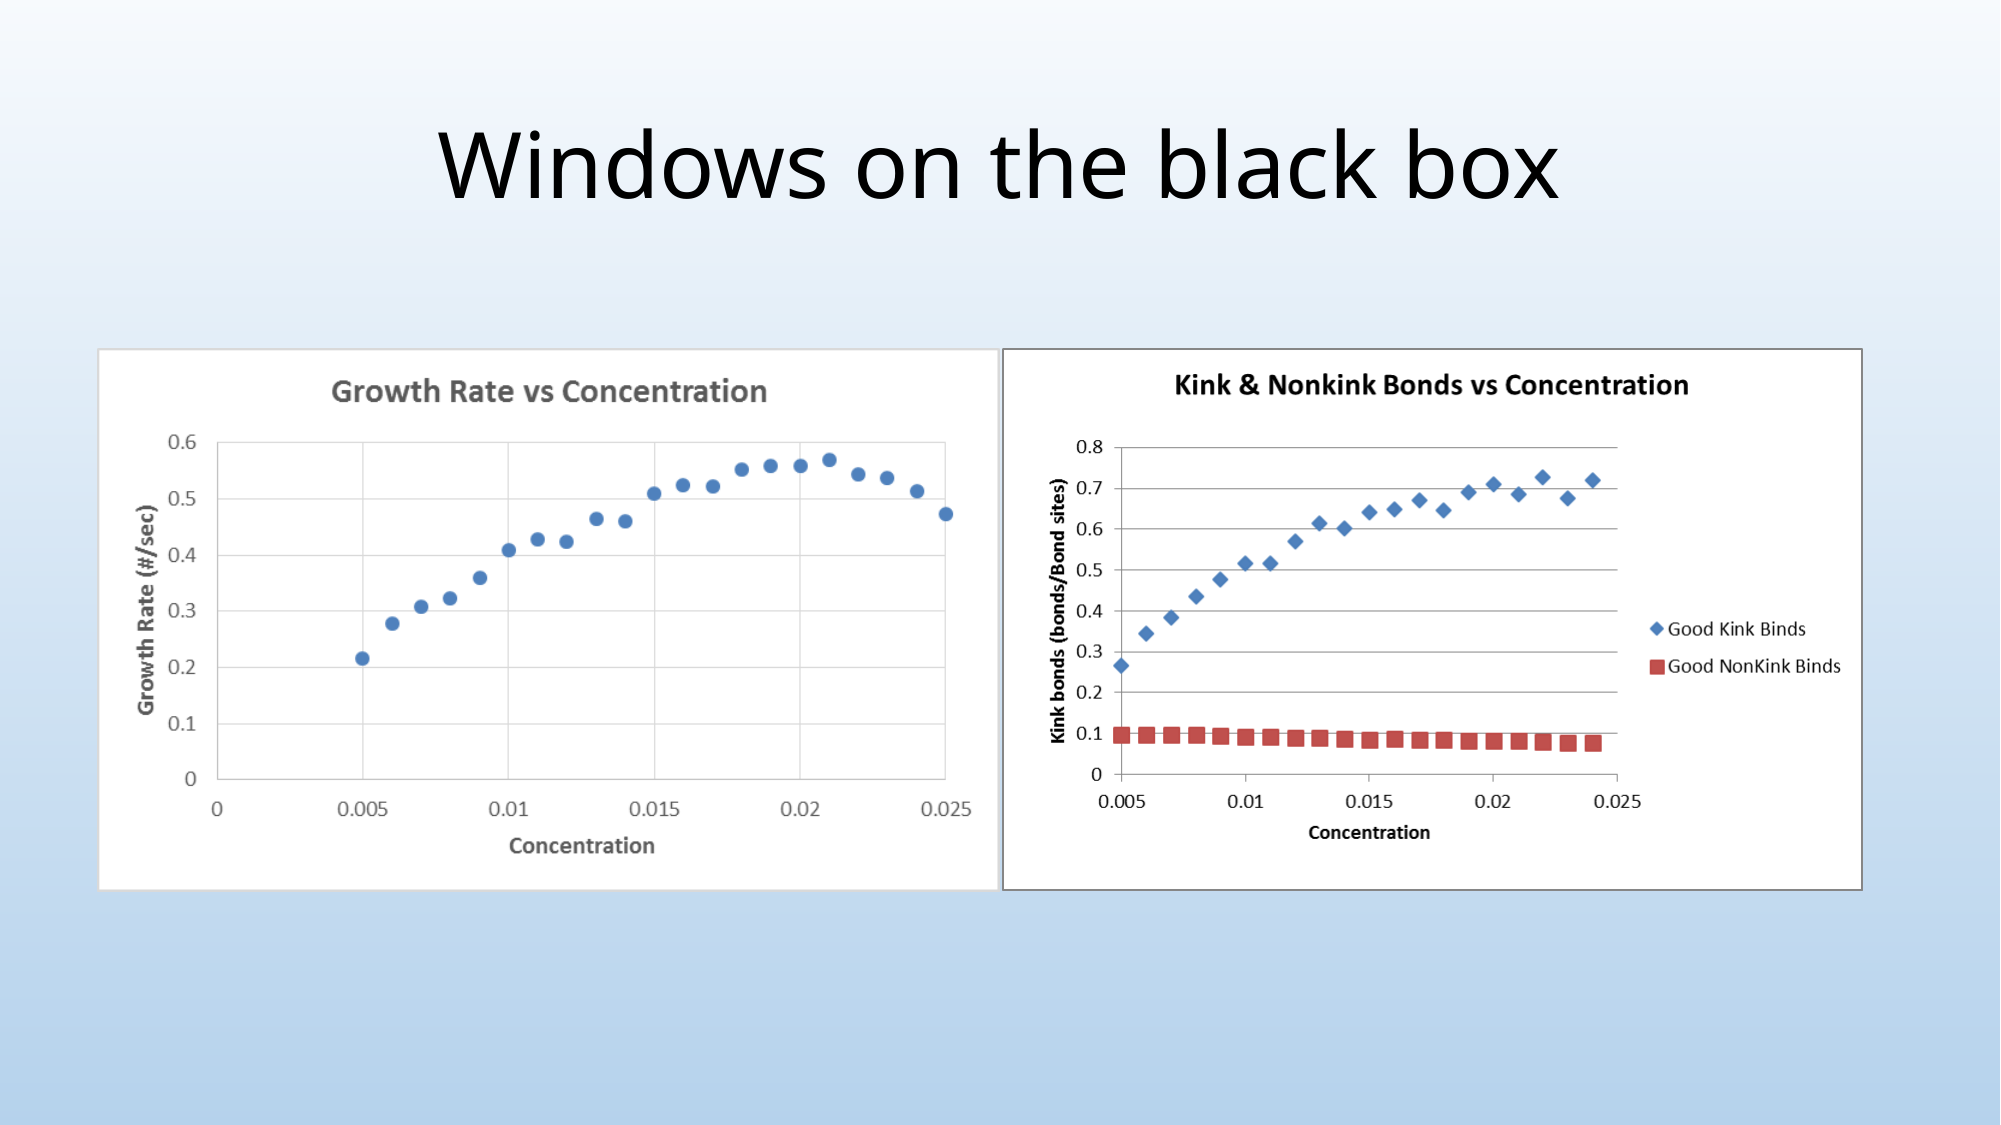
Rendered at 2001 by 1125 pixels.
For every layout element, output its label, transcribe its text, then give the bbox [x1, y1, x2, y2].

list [1002, 348, 1863, 891]
picture [97, 348, 1000, 892]
title Windows on the black box [137, 59, 1863, 278]
